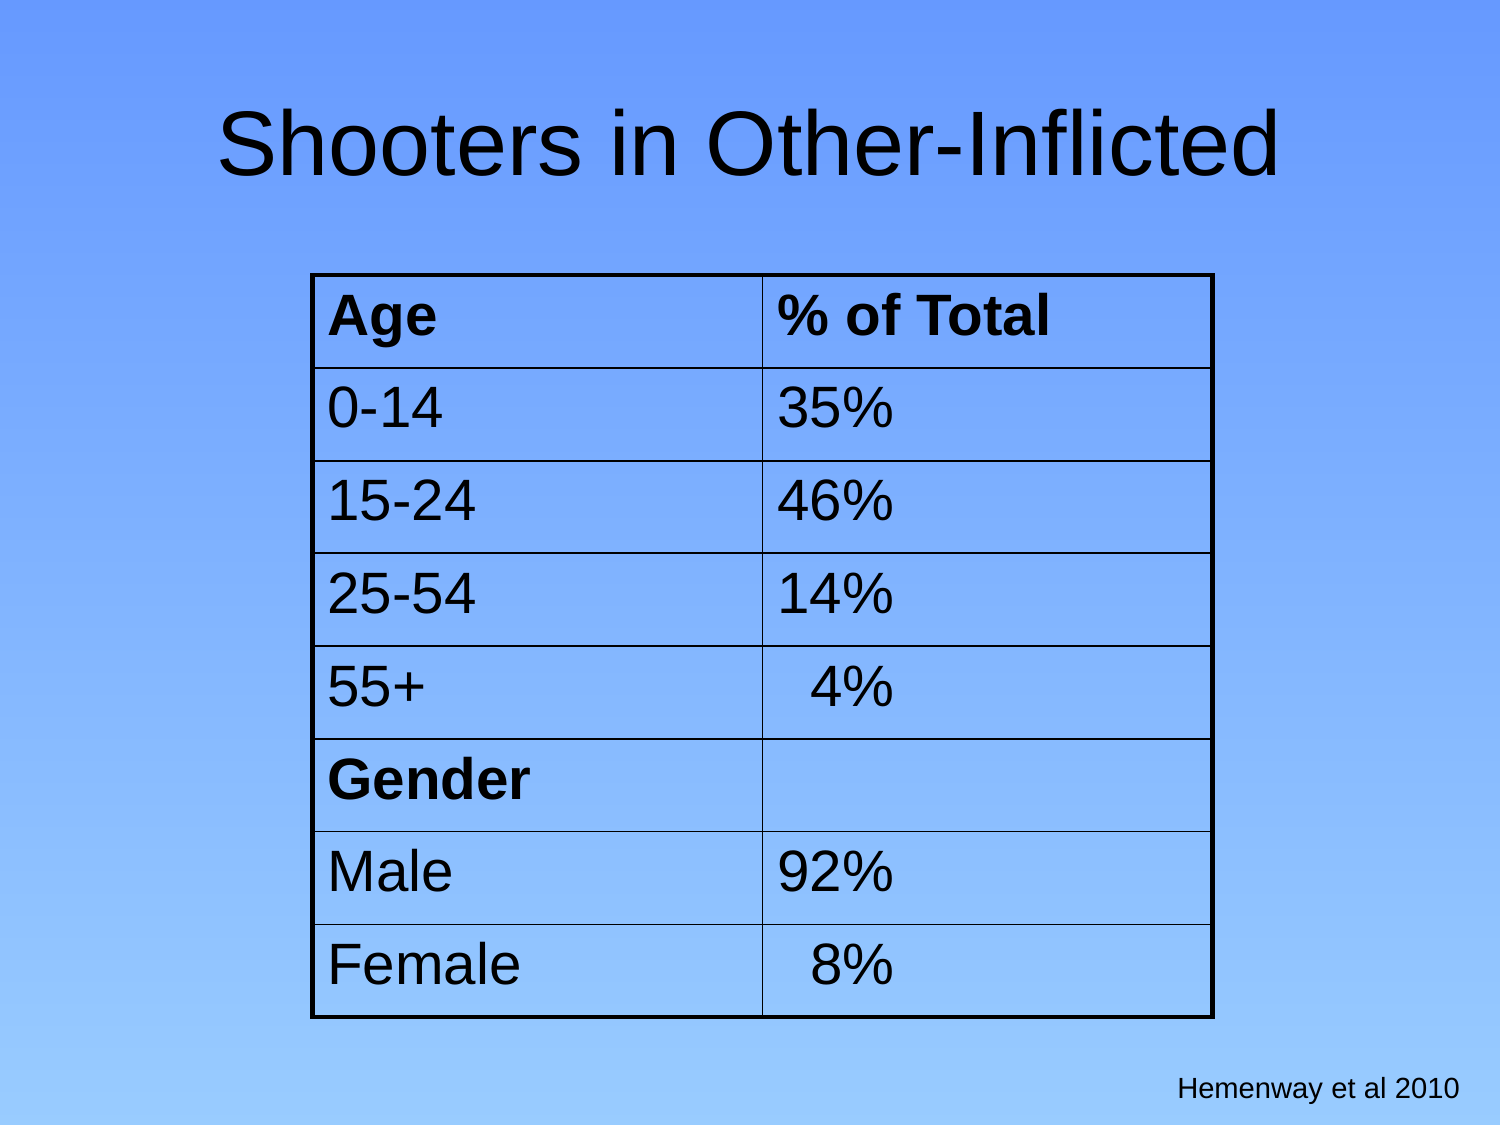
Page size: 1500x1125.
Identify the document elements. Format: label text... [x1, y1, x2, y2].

table_cell Male [315, 832, 762, 924]
table_cell 0-14 [315, 369, 762, 460]
table_cell 8% [763, 925, 1210, 987]
table_header Age [315, 277, 762, 367]
footer [74, 987, 1426, 1103]
table_cell 35% [763, 369, 1210, 460]
text_box Hemenway et al 2010 [999, 1062, 1475, 1113]
table_cell Gender [315, 740, 762, 831]
table_cell [763, 740, 1210, 831]
table_cell 4% [763, 647, 1210, 738]
table_cell 46% [763, 462, 1210, 552]
title Shooters in Other-Inflicted [74, 44, 1426, 233]
table_cell Female [315, 925, 762, 987]
table_cell 25-54 [315, 554, 762, 645]
table_cell 15-24 [315, 462, 762, 552]
table_header % of Total [763, 277, 1210, 367]
table_cell 92% [763, 832, 1210, 924]
table_cell 14% [763, 554, 1210, 645]
table_cell 55+ [315, 647, 762, 738]
